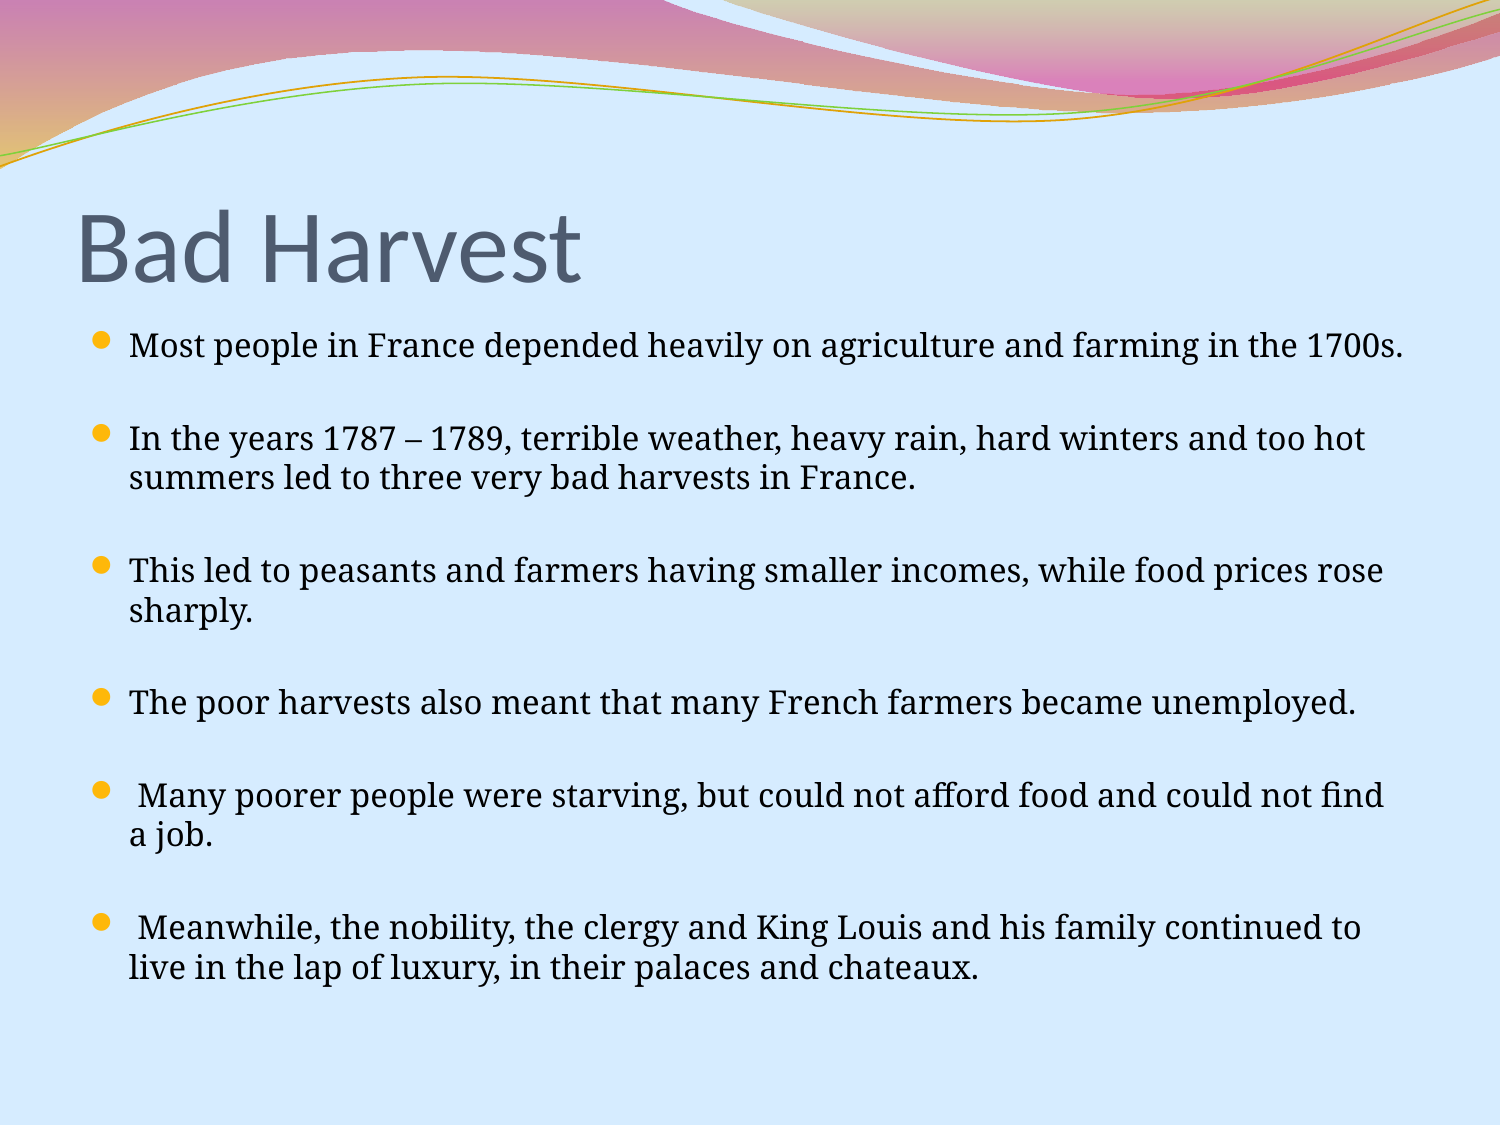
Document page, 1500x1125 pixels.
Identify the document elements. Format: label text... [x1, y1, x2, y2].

title Bad Harvest [75, 115, 1425, 303]
list Most people in France depended heavily on agriculture and farming in the 1700s. In the years 1787 – 1789, terrible weather, heavy rain, hard winters and too hot summers led to three very bad harvests in France. This led to peasants and farmers having smaller incomes, while food prices rose sharply. The poor harvests also meant that many French farmers became unemployed. Many poorer people were starving, but could not afford food and could not find a job. Meanwhile, the nobility, the clergy and King Louis and his family continued to live in the lap of luxury, in their palaces and chateaux. [75, 317, 1425, 1038]
